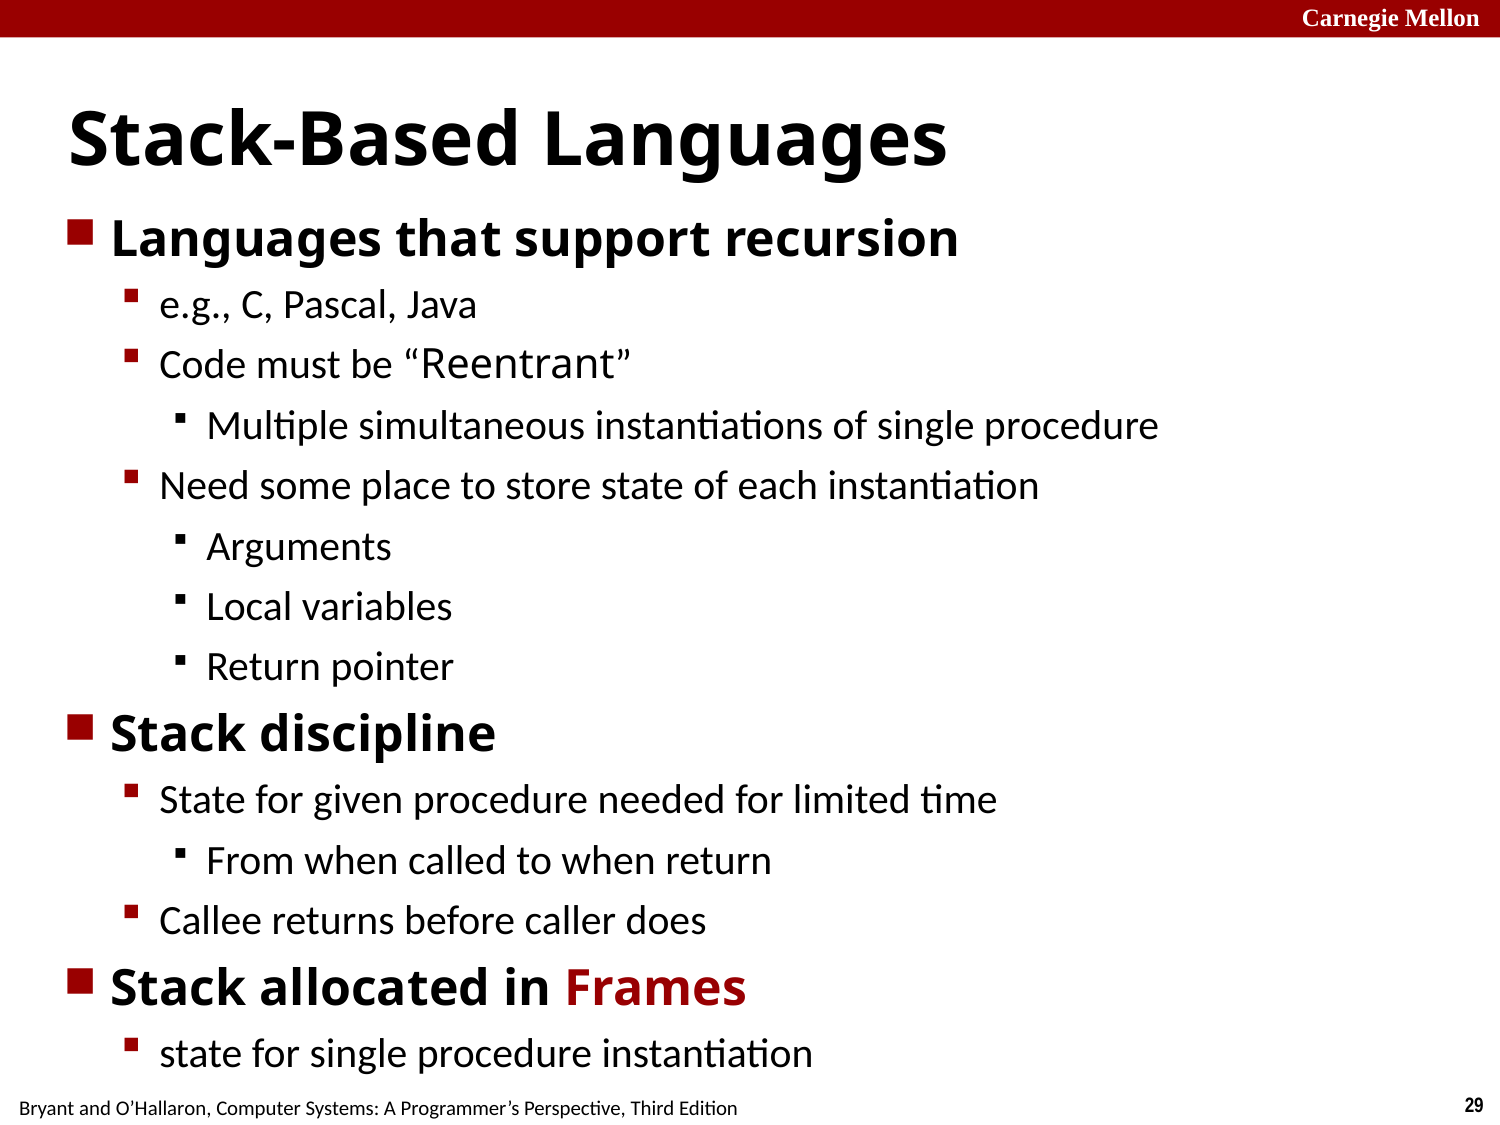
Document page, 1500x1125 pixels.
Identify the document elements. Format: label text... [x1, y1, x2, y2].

list Languages that support recursion e.g., C, Pascal, Java Code must be “Reentrant” Multiple simultaneous instantiations of single procedure Need some place to store state of each instantiation Arguments Local variables Return pointer Stack discipline State for given procedure needed for limited time From when called to when return Callee returns before caller does Stack allocated in Frames state for single procedure instantiation [62, 199, 1438, 1092]
title Stack-Based Languages [62, 41, 1438, 199]
